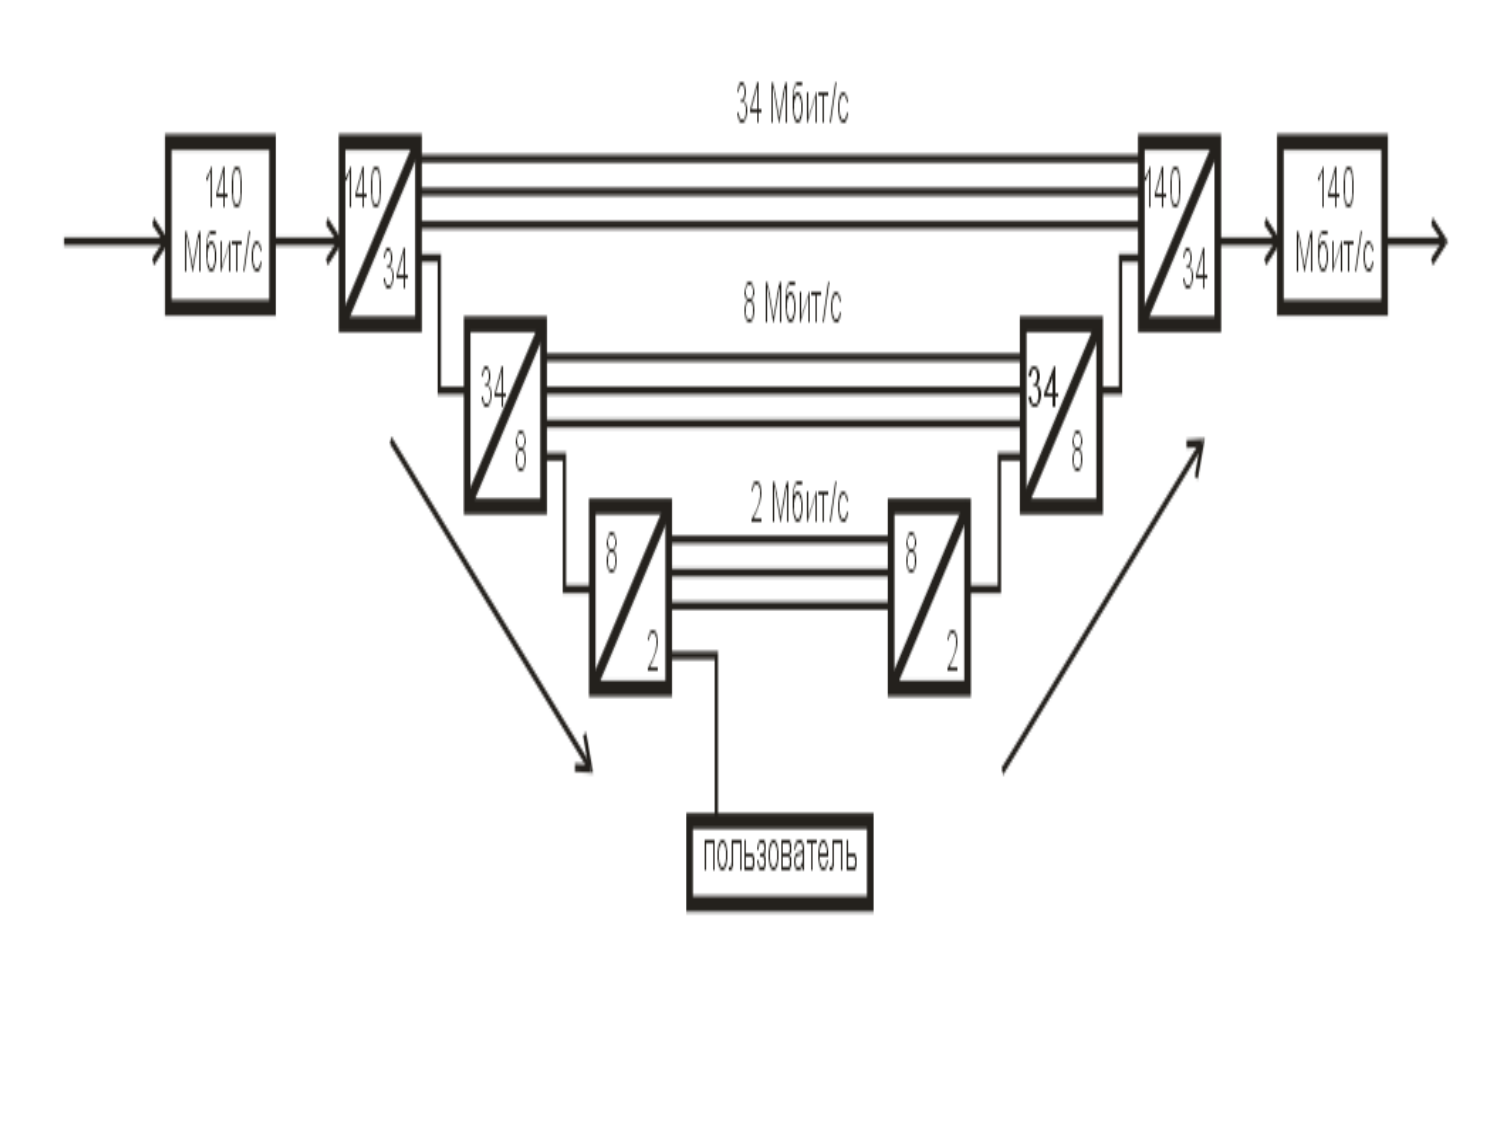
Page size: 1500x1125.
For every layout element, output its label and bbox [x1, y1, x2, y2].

picture [29, 54, 1483, 929]
